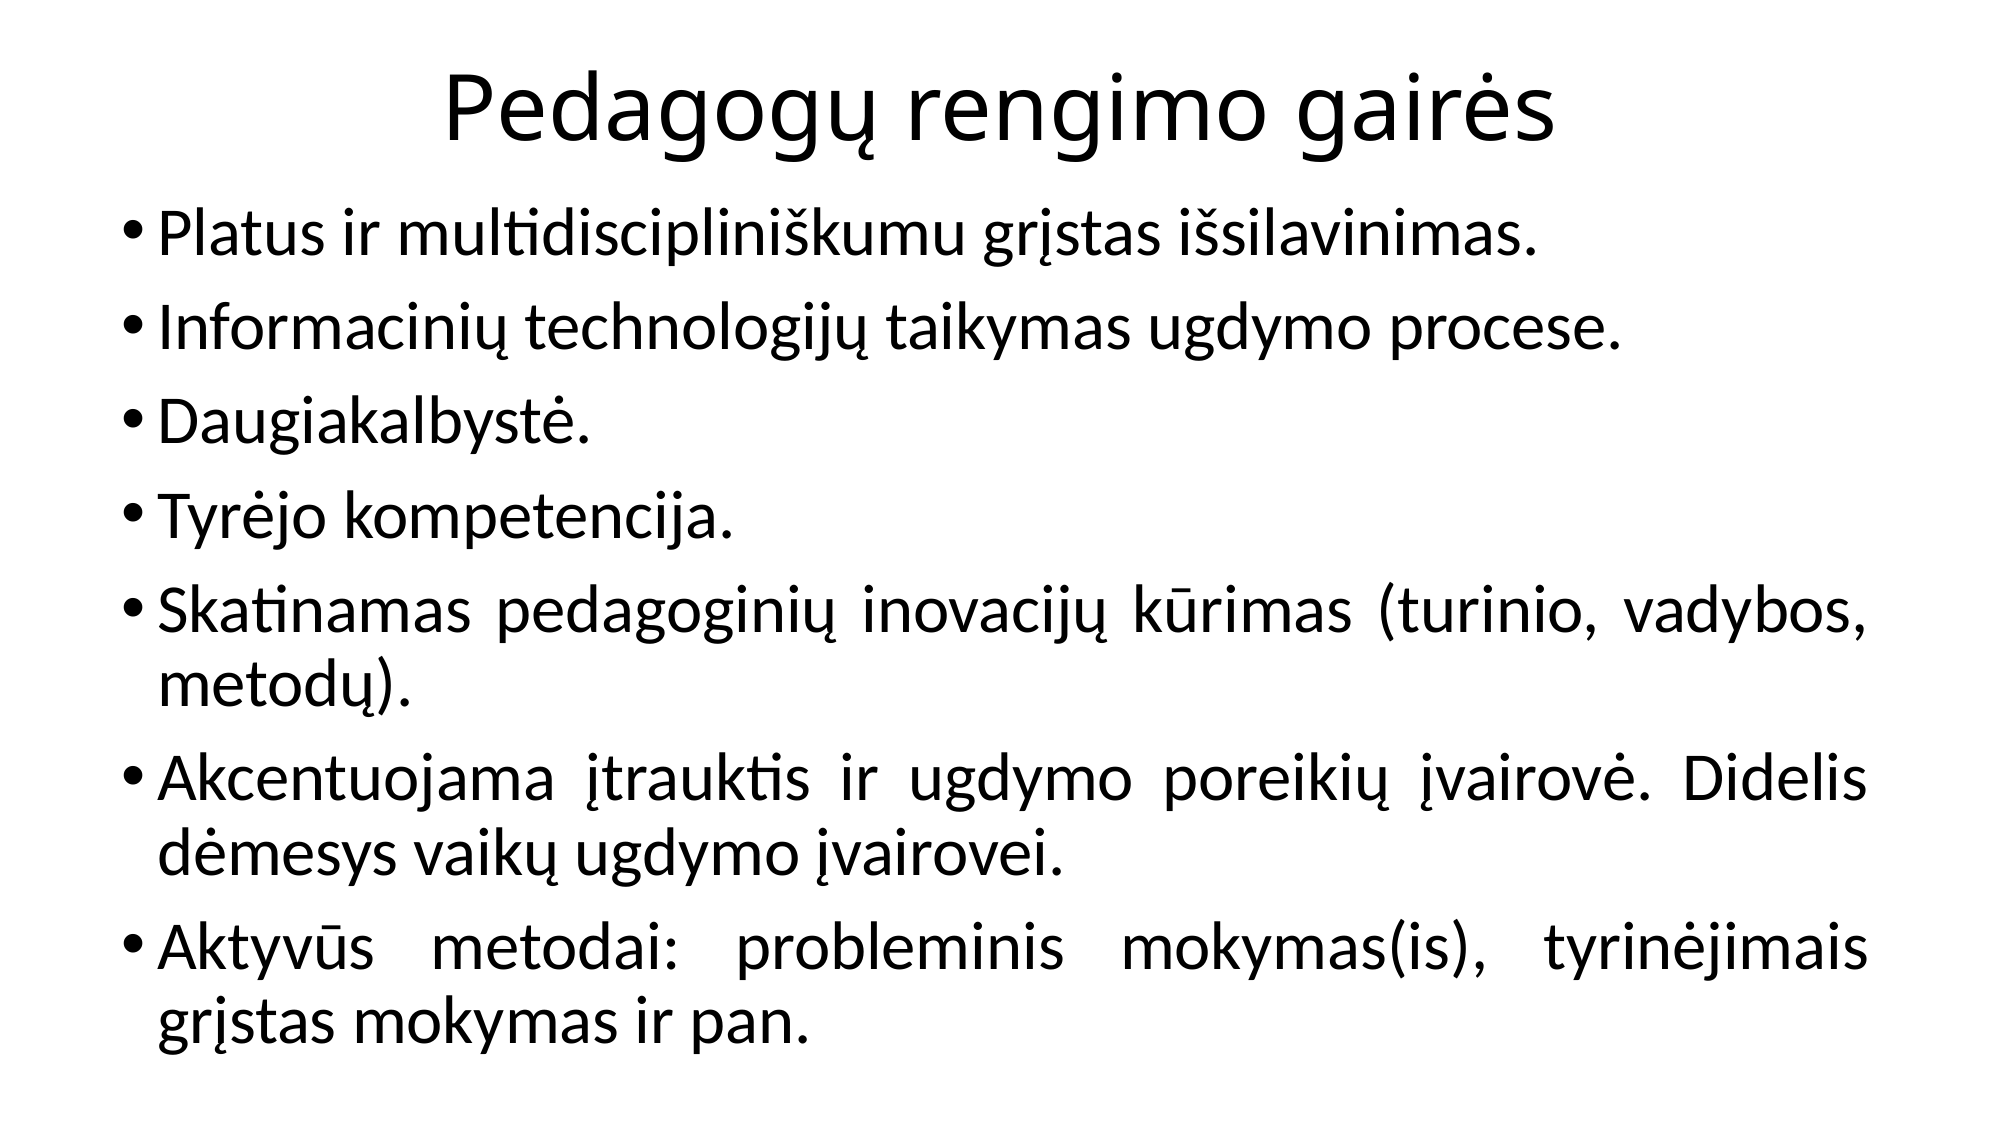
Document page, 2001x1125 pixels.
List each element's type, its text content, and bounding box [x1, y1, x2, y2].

list Platus ir multidiscipliniškumu grįstas išsilavinimas. Informacinių technologijų taikymas ugdymo procese. Daugiakalbystė. Tyrėjo kompetencija. Skatinamas pedagoginių inovacijų kūrimas (turinio, vadybos, metodų). Akcentuojama įtrauktis ir ugdymo poreikių įvairovė. Didelis dėmesys vaikų ugdymo įvairovei. Aktyvūs metodai: probleminis mokymas(is), tyrinėjimais grįstas mokymas ir pan. [106, 188, 1886, 1069]
title Pedagogų rengimo gairės [137, 33, 1863, 188]
